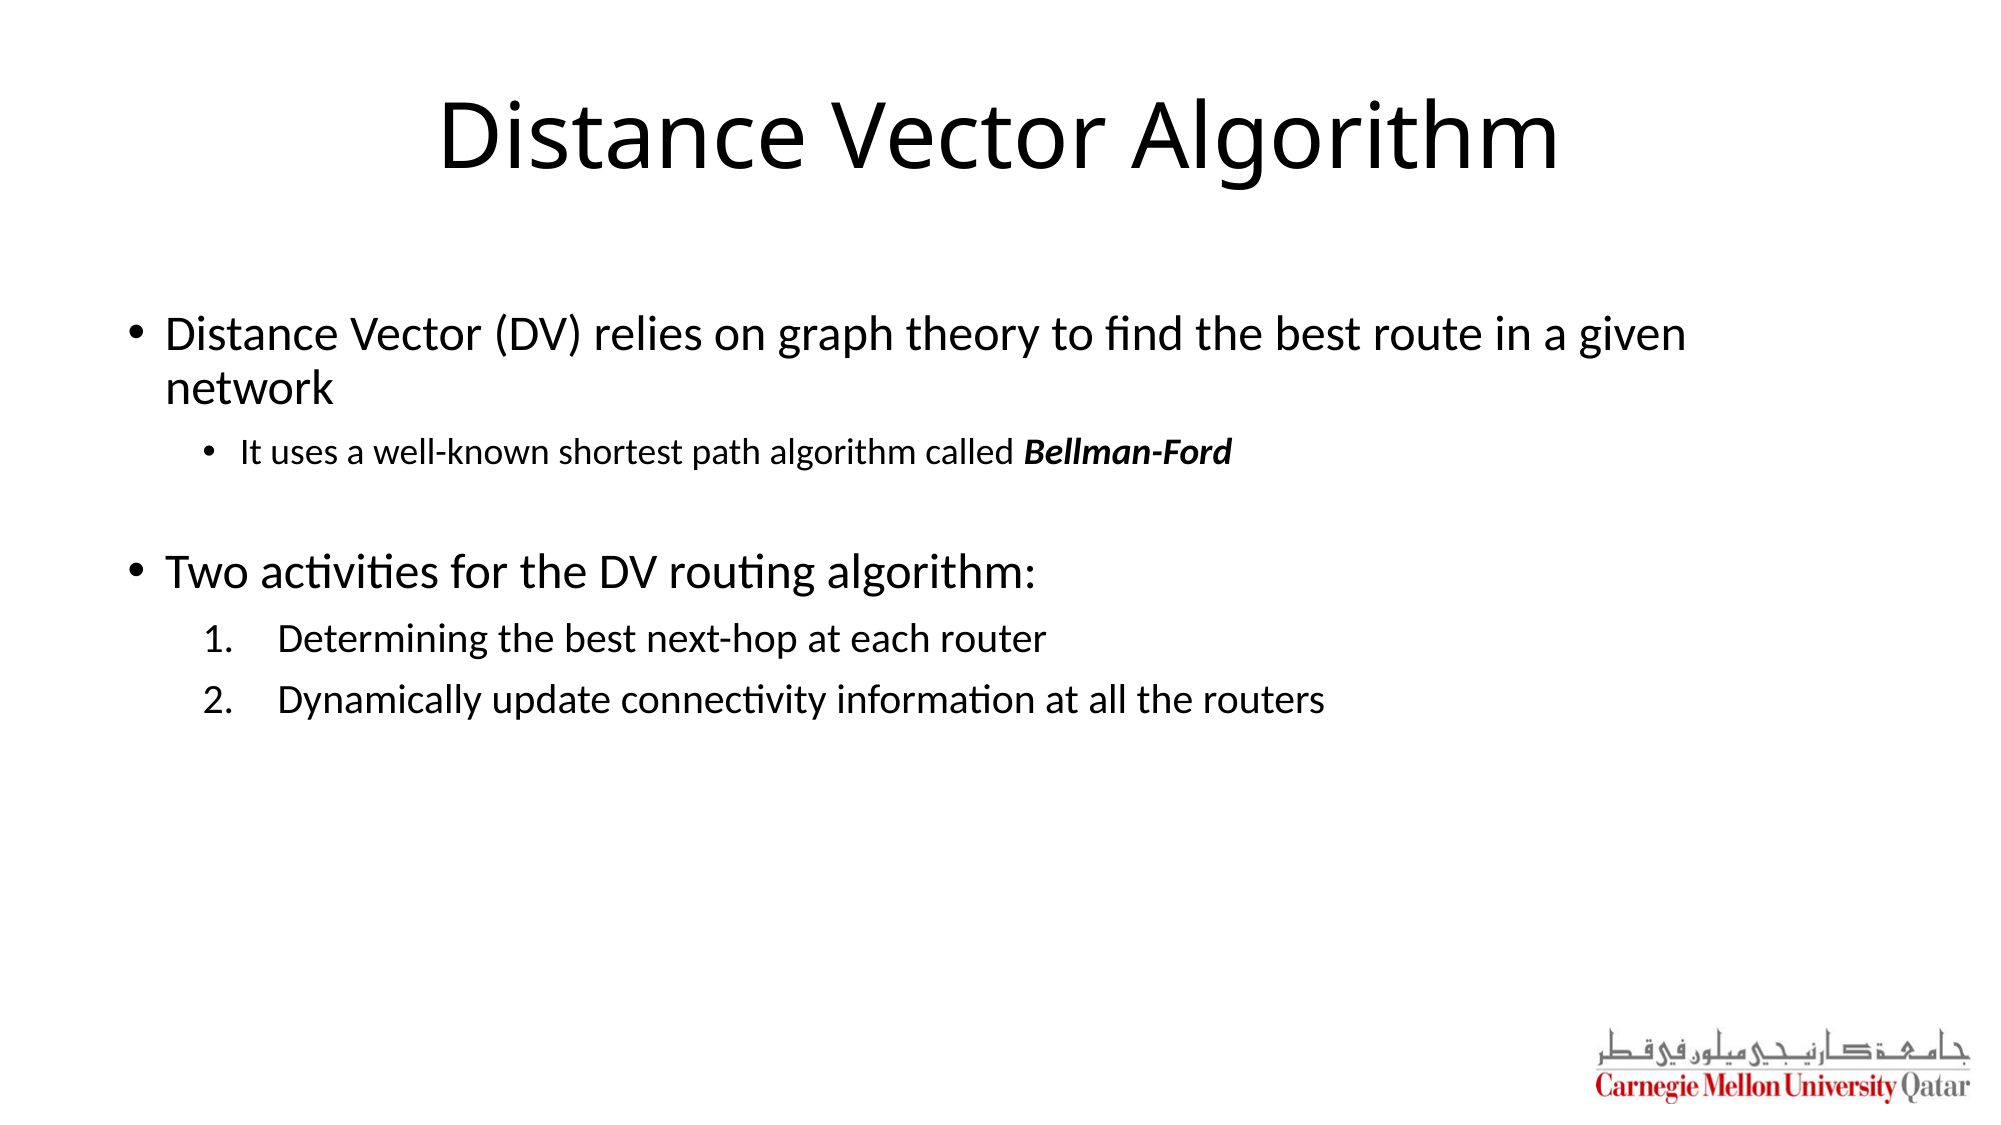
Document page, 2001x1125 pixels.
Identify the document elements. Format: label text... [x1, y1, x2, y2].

picture [1596, 1027, 1971, 1104]
list Distance Vector (DV) relies on graph theory to find the best route in a given network It uses a well-known shortest path algorithm called Bellman-Ford Two activities for the DV routing algorithm: Determining the best next-hop at each router Dynamically update connectivity information at all the routers [112, 299, 1838, 1043]
title Distance Vector Algorithm [324, 52, 1675, 226]
